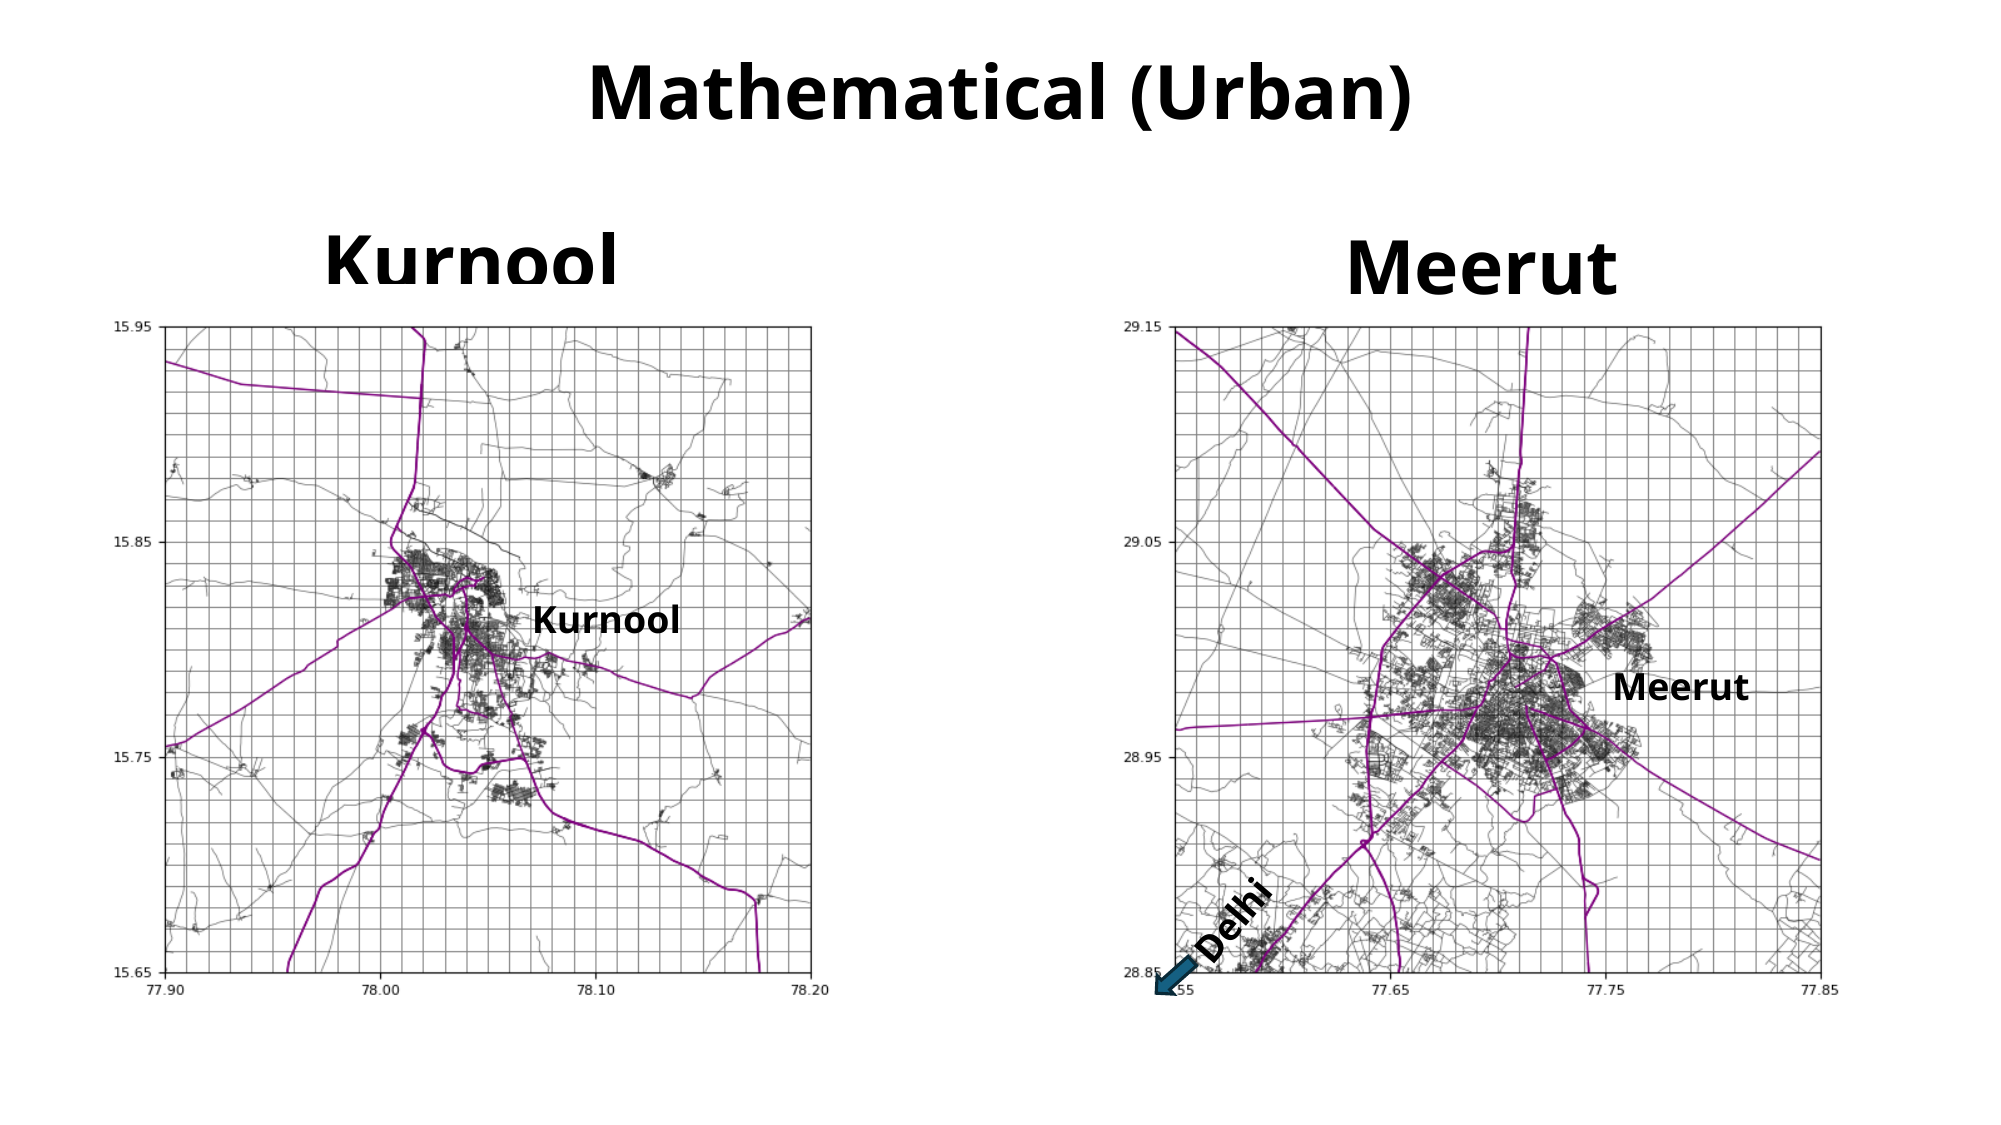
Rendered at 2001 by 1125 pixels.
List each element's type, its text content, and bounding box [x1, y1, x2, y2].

text_box Kurnool [0, 211, 947, 330]
text_box Meerut [981, 216, 1982, 324]
picture [95, 284, 847, 1036]
text_box Mathematical (Urban) [0, 41, 2000, 165]
picture [1106, 284, 1858, 1036]
